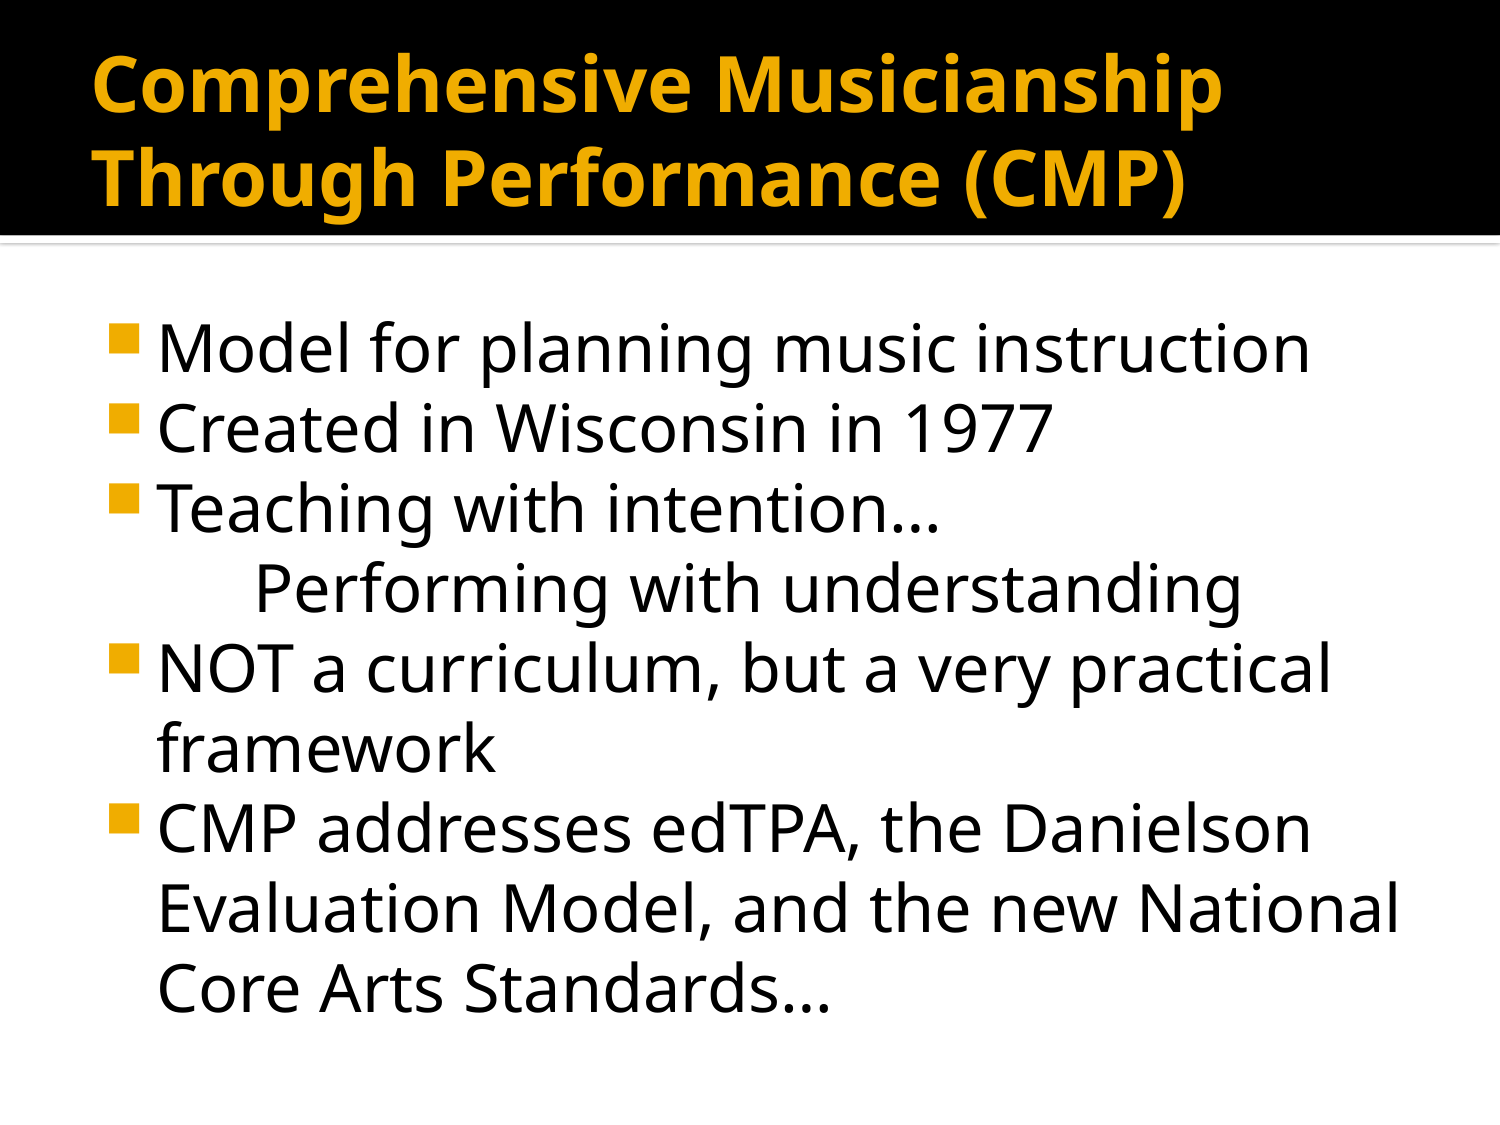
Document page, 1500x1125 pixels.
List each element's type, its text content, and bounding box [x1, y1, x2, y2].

title Comprehensive Musicianship Through Performance (CMP) [75, 25, 1425, 231]
list Model for planning music instruction Created in Wisconsin in 1977 Teaching with intention… Performing with understanding NOT a curriculum, but a very practical framework CMP addresses edTPA, the Danielson Evaluation Model, and the new National Core Arts Standards… [75, 291, 1425, 1050]
